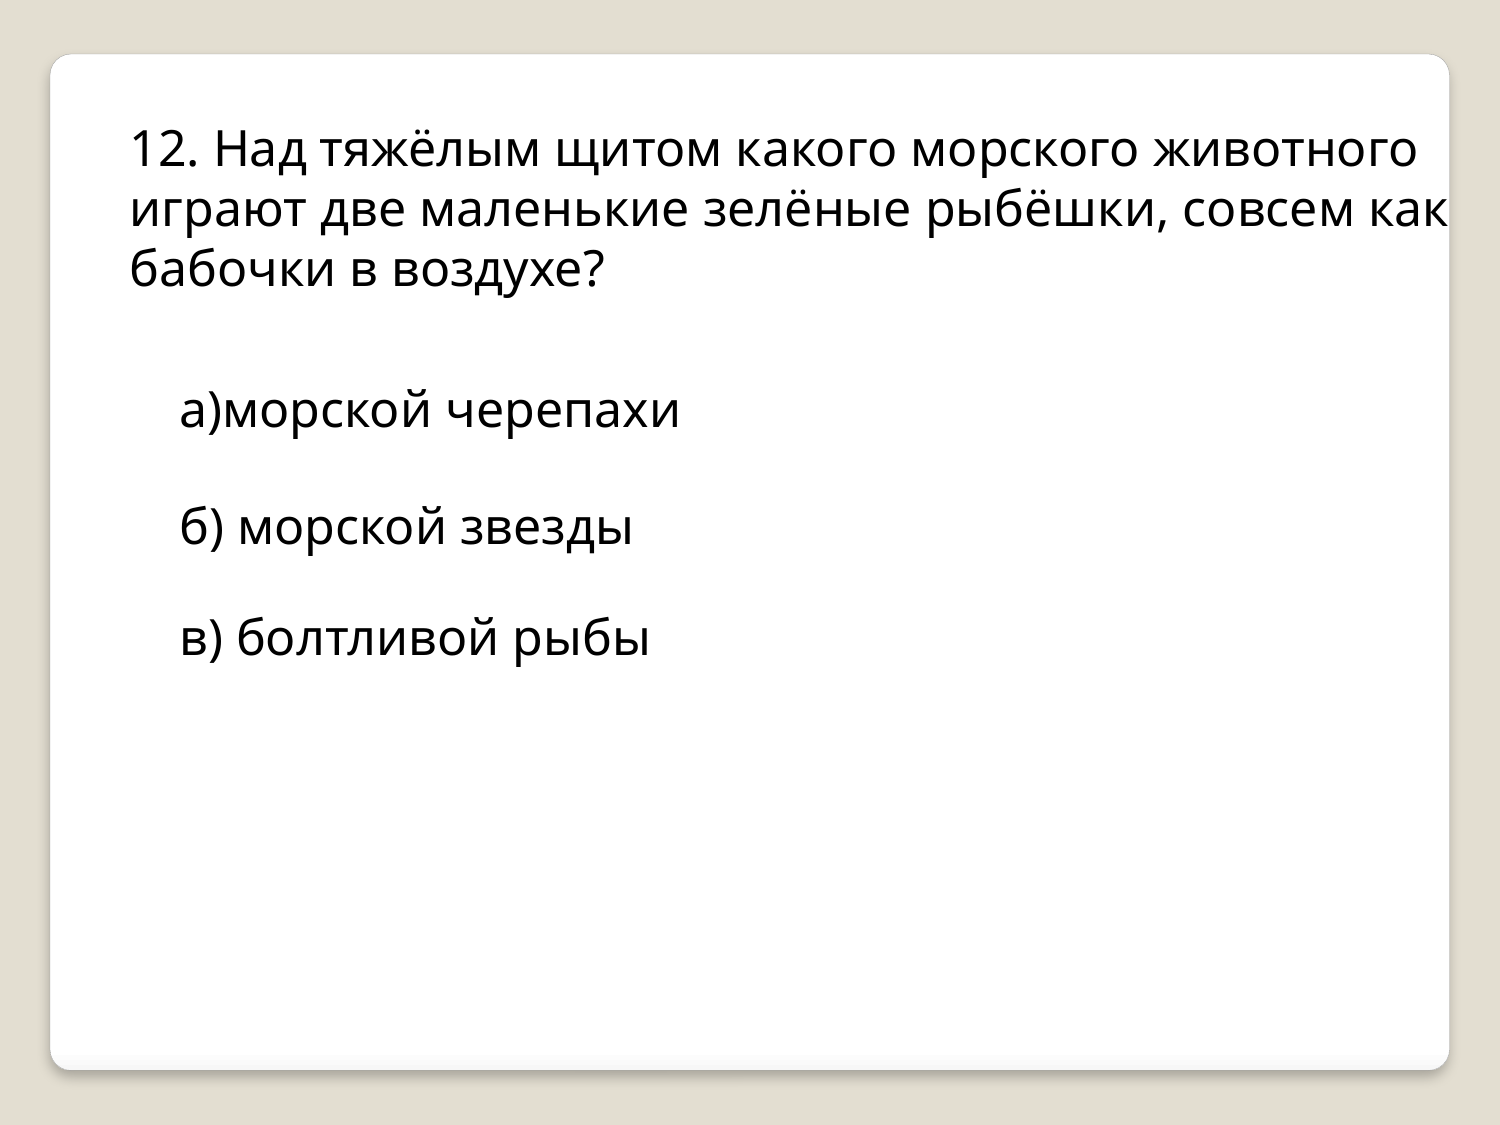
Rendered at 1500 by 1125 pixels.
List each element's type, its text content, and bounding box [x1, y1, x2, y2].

text_box б) морской звезды [164, 486, 774, 562]
text_box а)морской черепахи [164, 370, 821, 446]
text_box 12. Над тяжёлым щитом какого морского животного играют две маленькие зелёные рыбёшки, совсем как бабочки в воздухе? [114, 108, 1500, 304]
text_box в) болтливой рыбы [164, 597, 739, 673]
